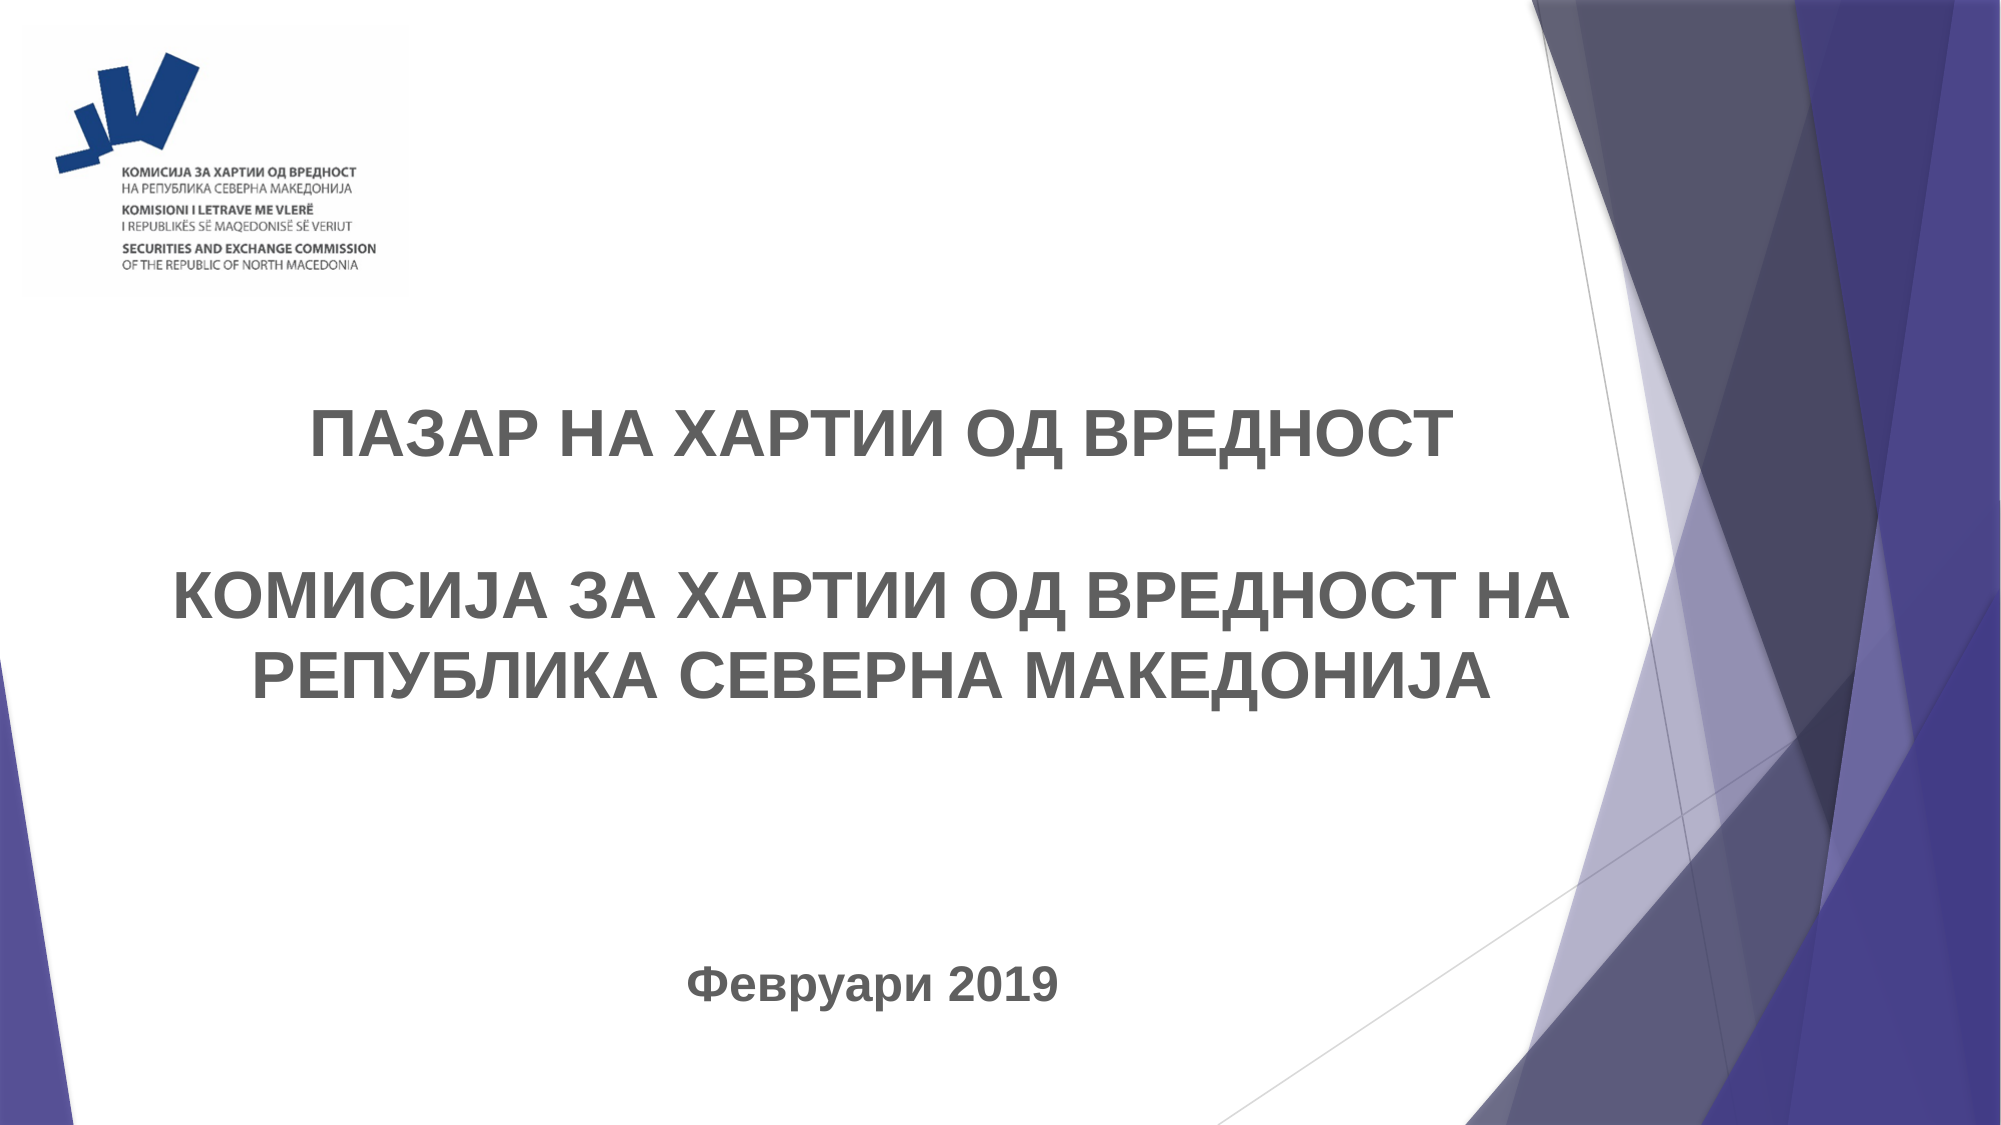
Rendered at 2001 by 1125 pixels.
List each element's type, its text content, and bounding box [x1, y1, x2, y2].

picture [22, 25, 410, 298]
title ПАЗАР НА ХАРТИИ ОД ВРЕДНОСТ КОМИСИЈА ЗА ХАРТИИ ОД ВРЕДНОСТ НА РЕПУБЛИКА СЕВЕРНА МАКЕДОНИЈА Февруари 2019 [111, 104, 1635, 1093]
